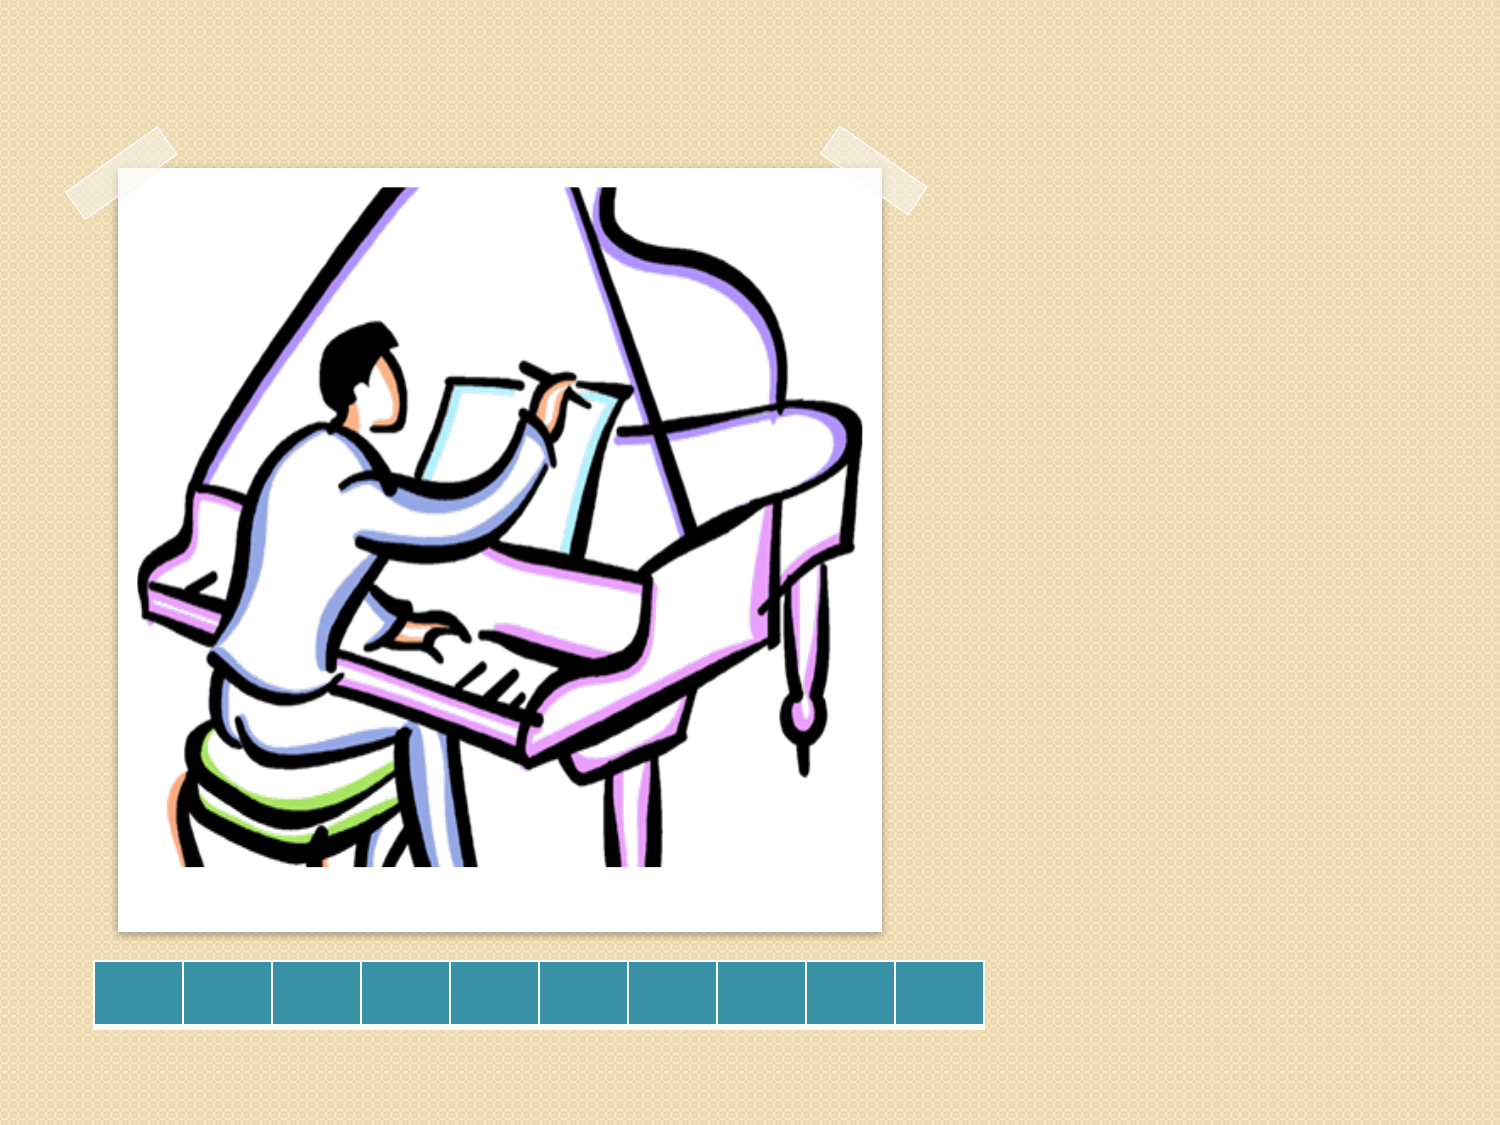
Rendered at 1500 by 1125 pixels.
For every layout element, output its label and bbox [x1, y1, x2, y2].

table_header [184, 962, 271, 1024]
table_header [807, 962, 894, 1024]
table_header [451, 962, 538, 1024]
table_header [896, 962, 983, 1024]
table_header [95, 962, 182, 1024]
picture [137, 187, 863, 868]
table_header [273, 962, 360, 1024]
table_header [629, 962, 716, 1024]
table_header [362, 962, 449, 1024]
table_header [718, 962, 805, 1024]
table_header [540, 962, 627, 1024]
